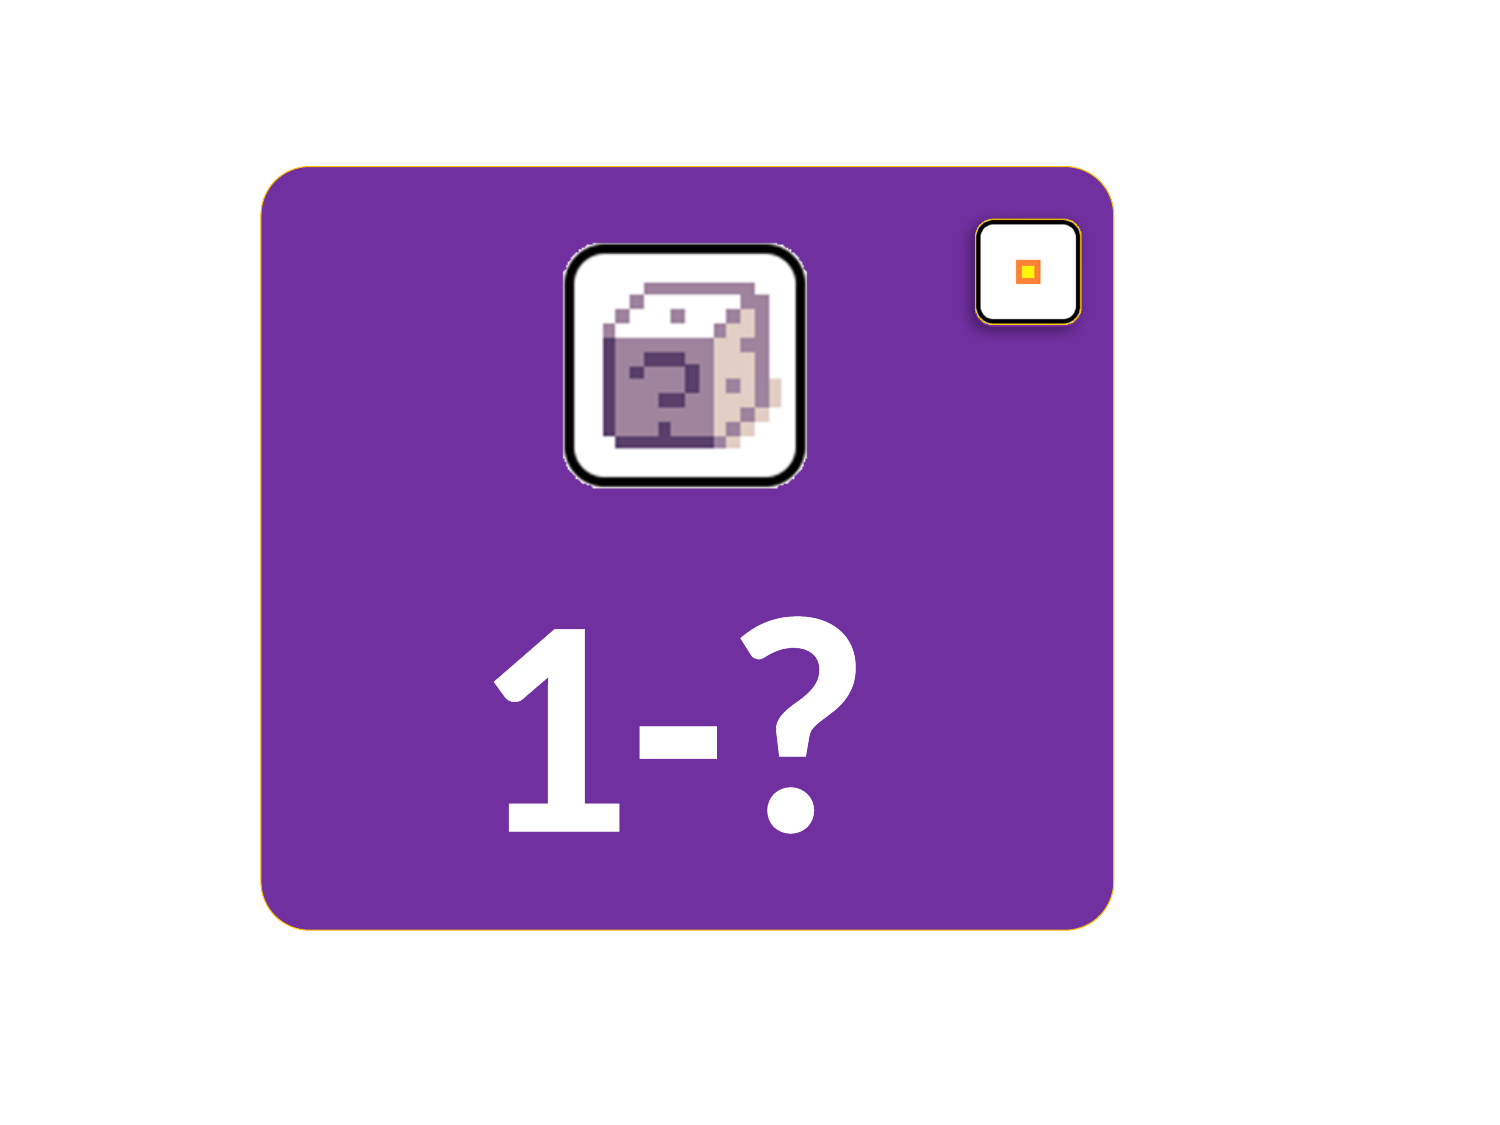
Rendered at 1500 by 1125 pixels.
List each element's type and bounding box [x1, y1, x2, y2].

picture [974, 218, 1083, 327]
text_box [260, 166, 1114, 931]
